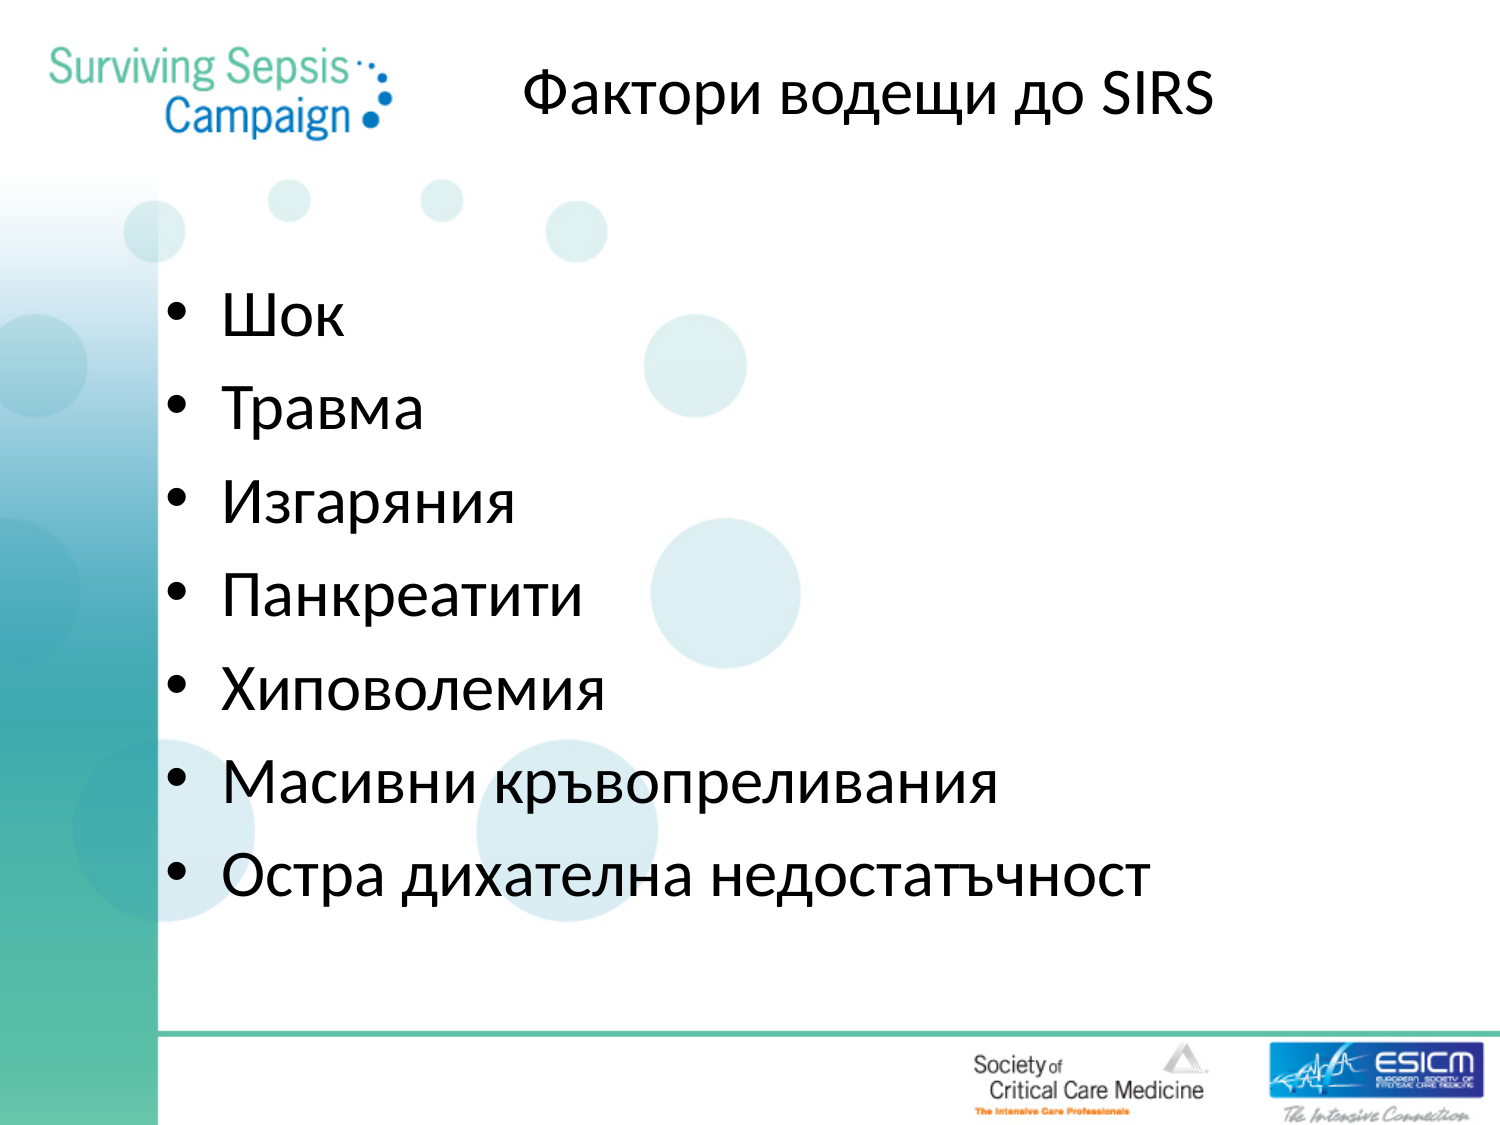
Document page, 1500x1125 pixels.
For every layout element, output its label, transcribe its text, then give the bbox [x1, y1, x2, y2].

title Фактори водещи до SIRS [237, 0, 1500, 175]
picture [0, 0, 1500, 1125]
list Шок Травма Изгаряния Панкреатити Хиповолемия Масивни кръвопреливания Остра дихателна недостатъчност [150, 262, 1425, 1005]
